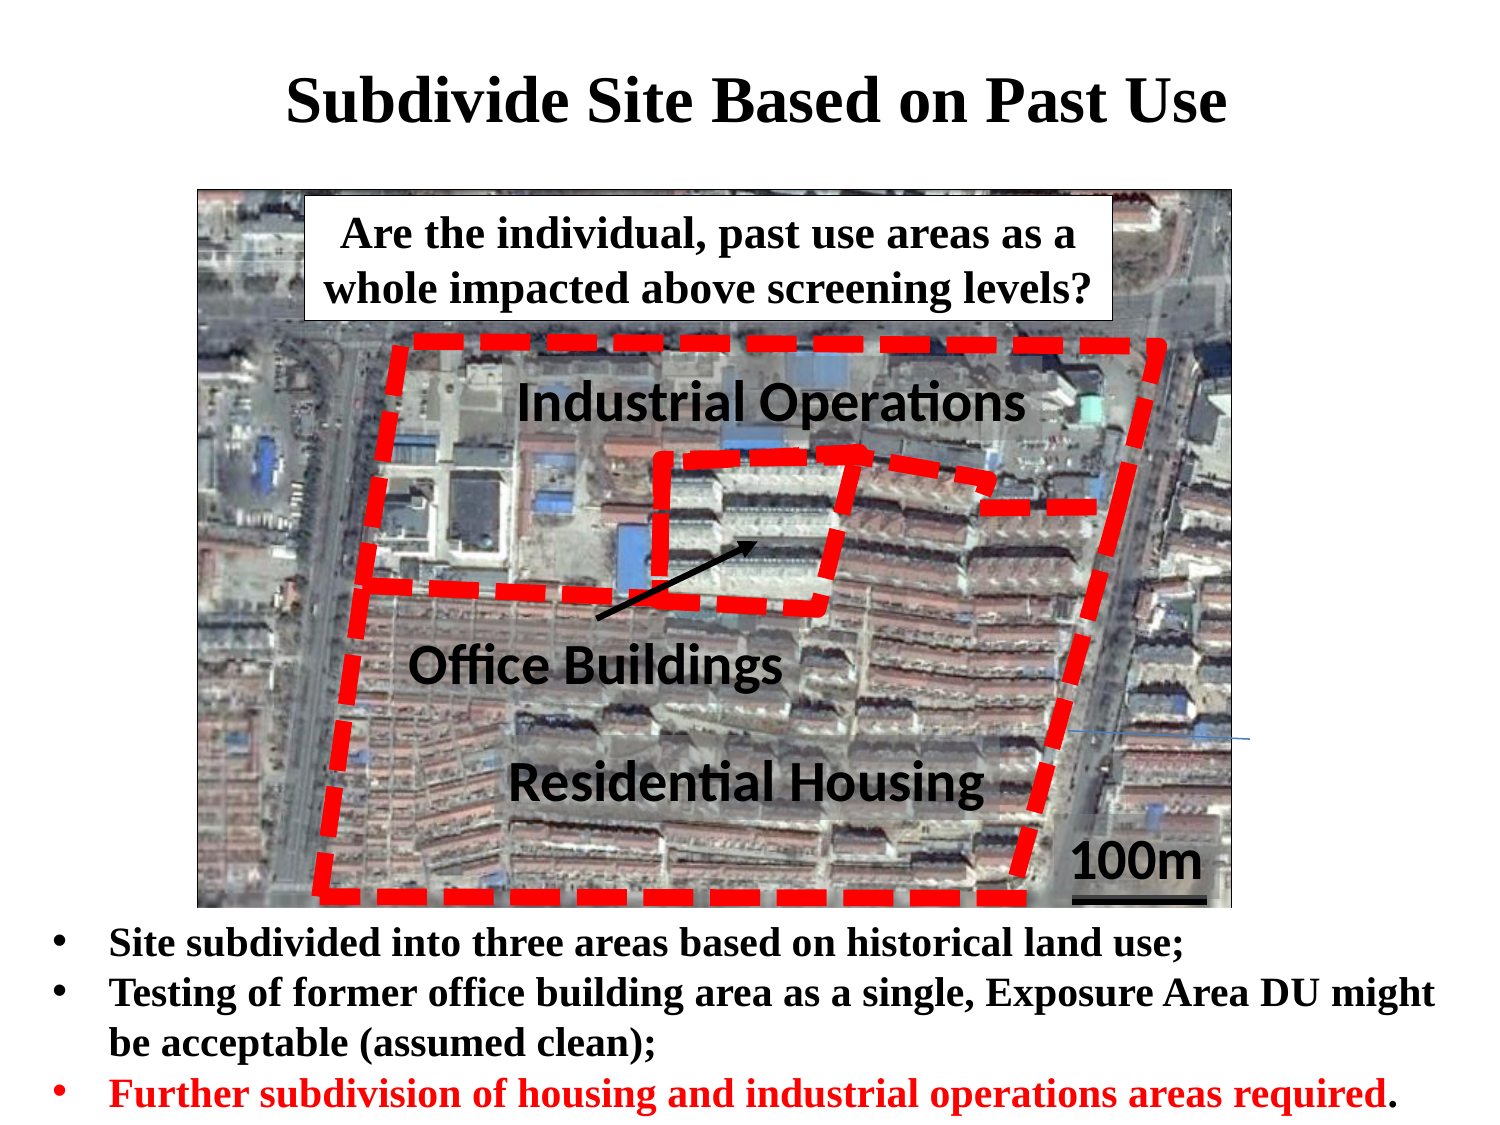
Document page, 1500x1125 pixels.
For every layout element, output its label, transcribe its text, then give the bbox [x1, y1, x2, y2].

text_box Subdivide Site Based on Past Use [202, 15, 1313, 175]
text_box Site subdivided into three areas based on historical land use; Testing of former office building area as a single, Exposure Area DU might be acceptable (assumed clean); Further subdivision of housing and industrial operations areas required. [37, 907, 1475, 1123]
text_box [197, 189, 1251, 926]
